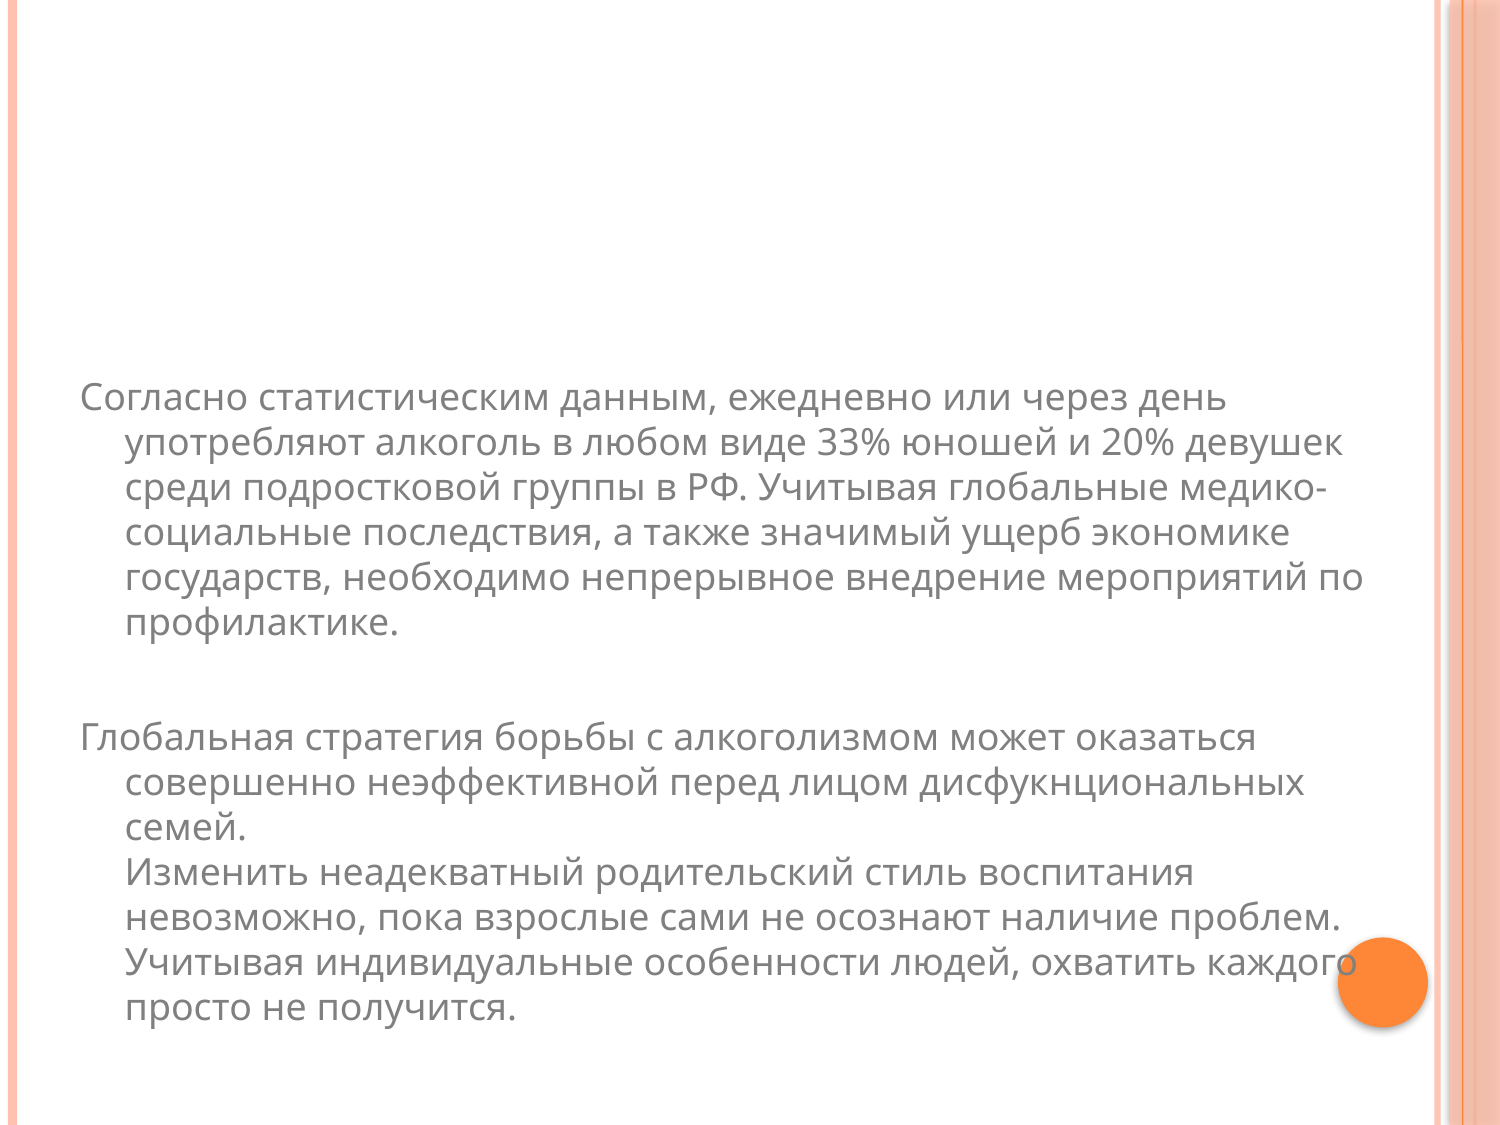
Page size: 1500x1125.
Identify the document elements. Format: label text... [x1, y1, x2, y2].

list Согласно статистическим данным, ежедневно или через день употребляют алкоголь в любом виде 33% юношей и 20% девушек среди подростковой группы в РФ. Учитывая глобальные медико-социальные последствия, а также значимый ущерб экономике государств, необходимо непрерывное внедрение мероприятий по профилактике. Глобальная стратегия борьбы с алкоголизмом может оказаться совершенно неэффективной перед лицом дисфукнциональных семей. Изменить неадекватный родительский стиль воспитания невозможно, пока взрослые сами не осознают наличие проблем. Учитывая индивидуальные особенности людей, охватить каждого просто не получится. [64, 220, 1415, 1083]
